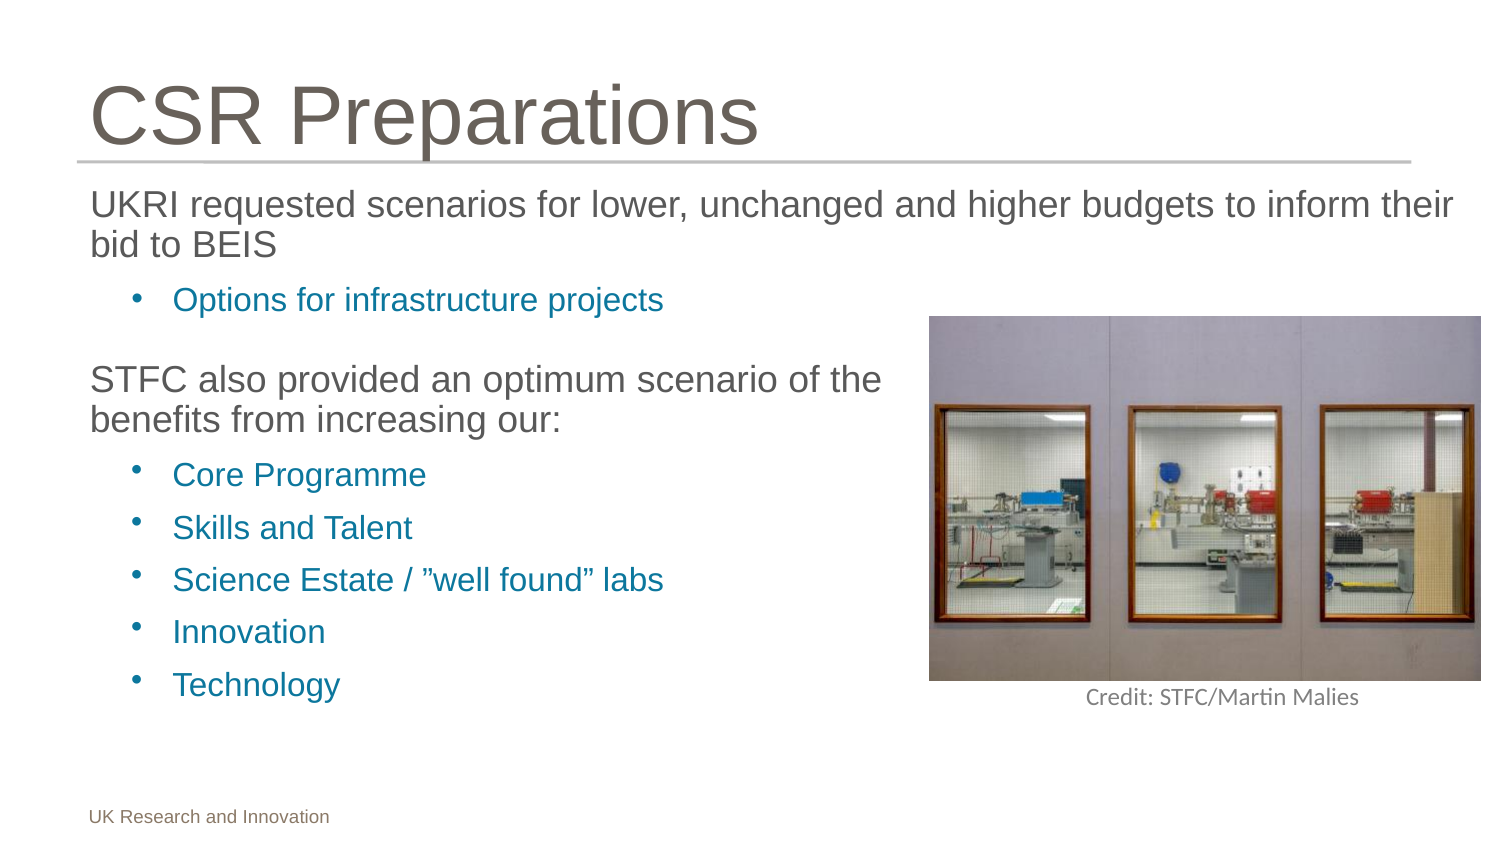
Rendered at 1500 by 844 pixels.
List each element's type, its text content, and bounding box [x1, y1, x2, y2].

picture [929, 316, 1481, 681]
list UKRI requested scenarios for lower, unchanged and higher budgets to inform their bid to BEIS Options for infrastructure projects [75, 177, 1500, 370]
text_box STFC also provided an optimum scenario of the benefits from increasing our: Core Programme Skills and Talent Science Estate / ”well found” labs Innovation Technology [74, 352, 948, 781]
text_box Credit: STFC/Martin Malies [1018, 688, 1428, 718]
text_box CSR Preparations [74, 53, 1500, 154]
